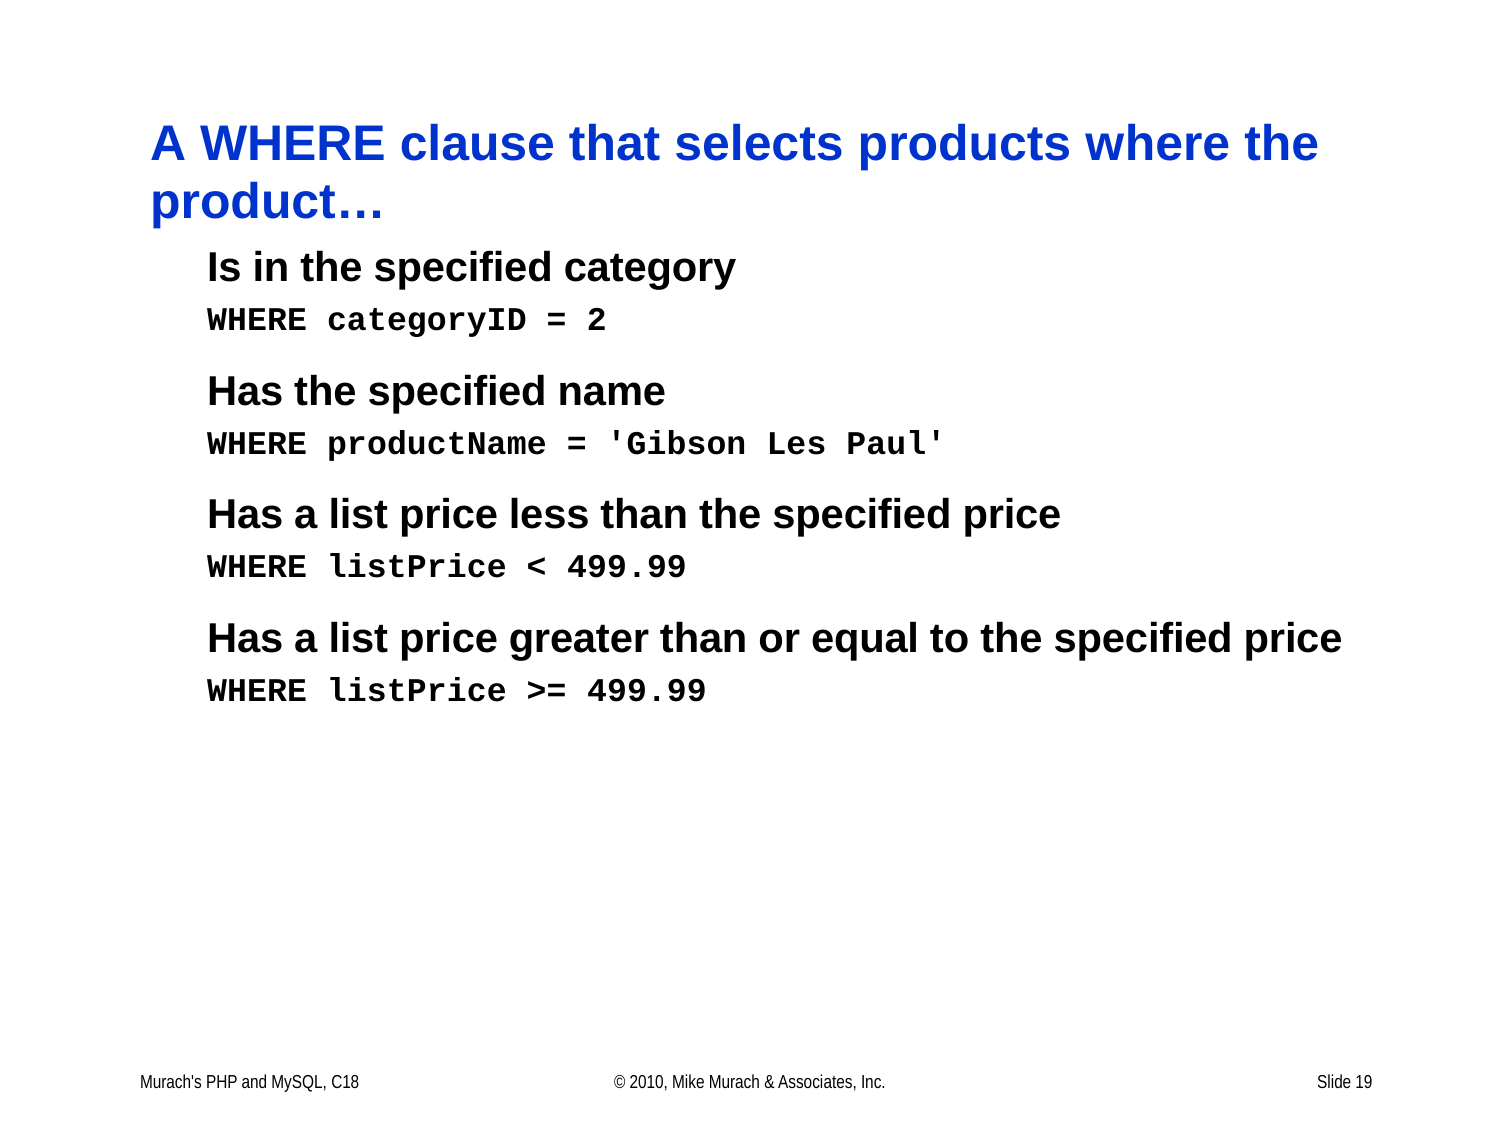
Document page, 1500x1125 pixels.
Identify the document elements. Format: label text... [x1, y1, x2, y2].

slide_number Slide 19 [1074, 1025, 1388, 1100]
footer © 2010, Mike Murach & Associates, Inc. [474, 1025, 1025, 1100]
slide_number Murach's PHP and MySQL, C18 [125, 1025, 450, 1100]
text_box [149, 112, 1352, 728]
